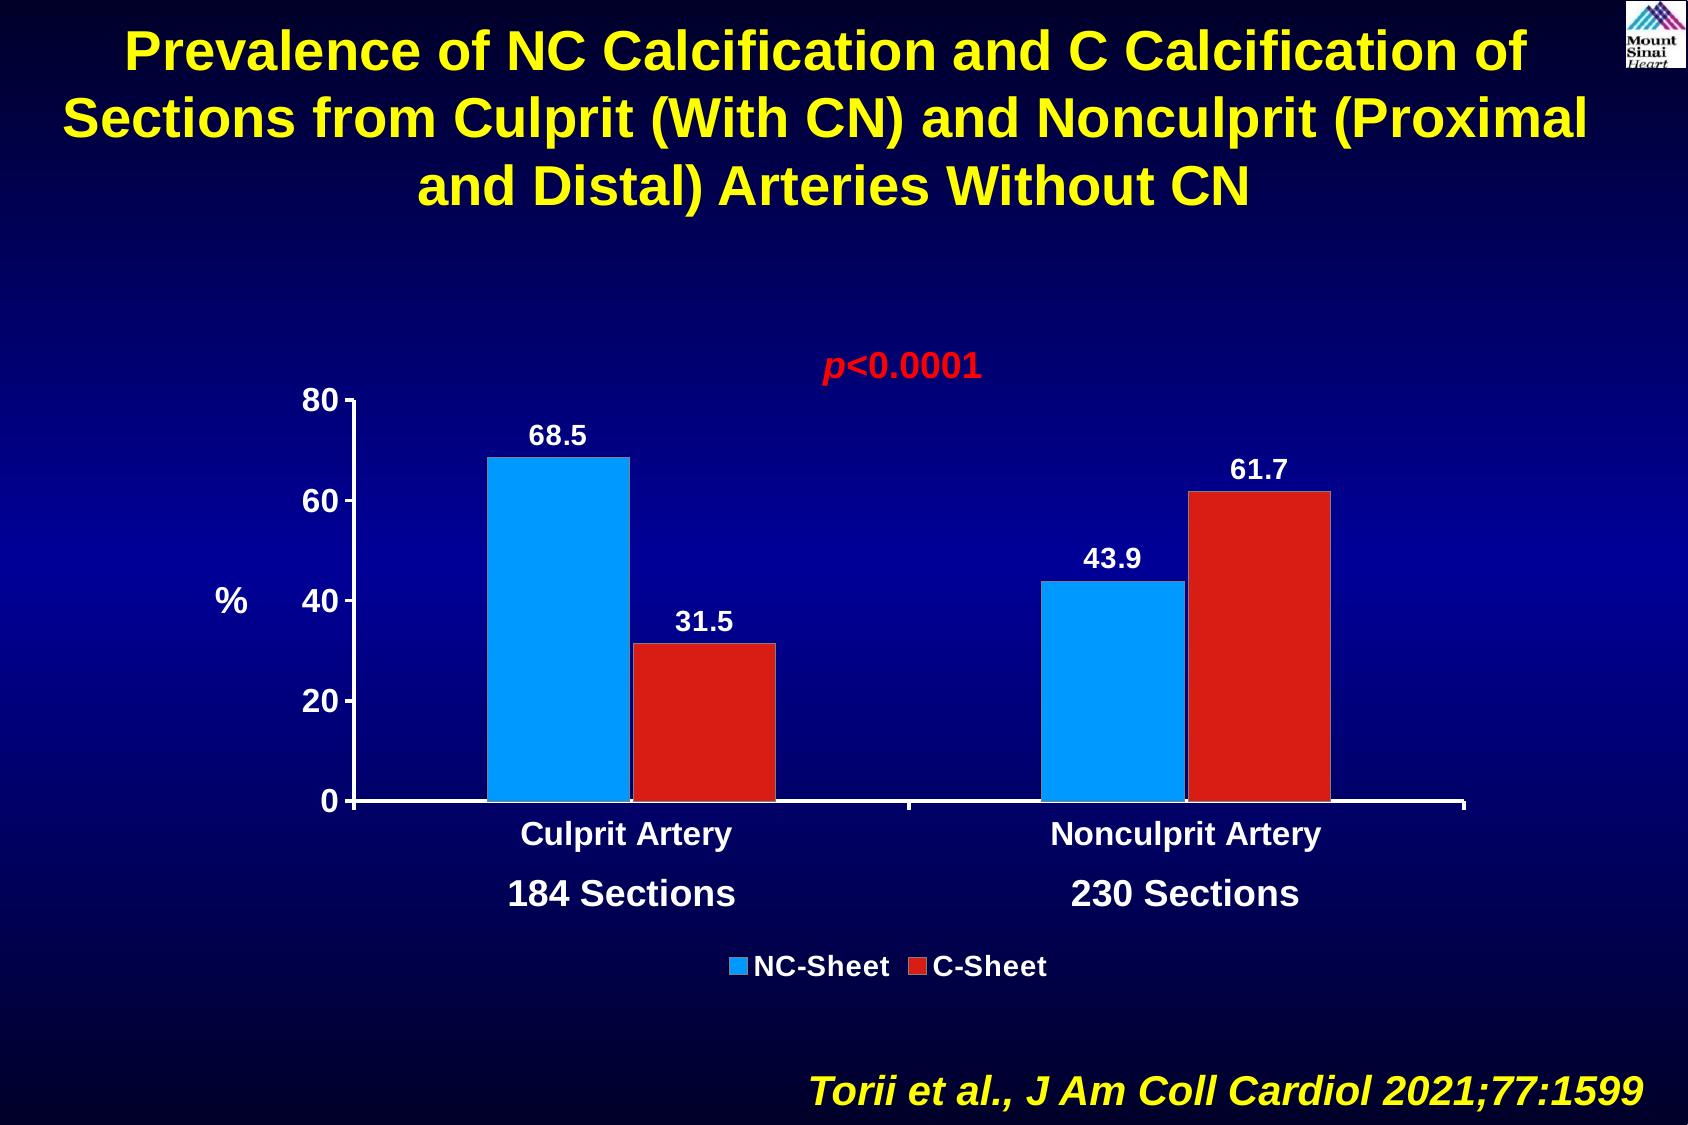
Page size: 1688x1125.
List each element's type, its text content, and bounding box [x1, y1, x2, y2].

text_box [191, 334, 1490, 989]
picture [1626, 1, 1686, 68]
text_box Prevalence of NC Calcification and C Calcification of Sections from Culprit (With CN) and Nonculprit (Proximal and Distal) Arteries Without CN [0, 6, 1653, 224]
text_box Torii et al., J Am Coll Cardiol 2021;77:1599 [792, 1056, 1687, 1122]
